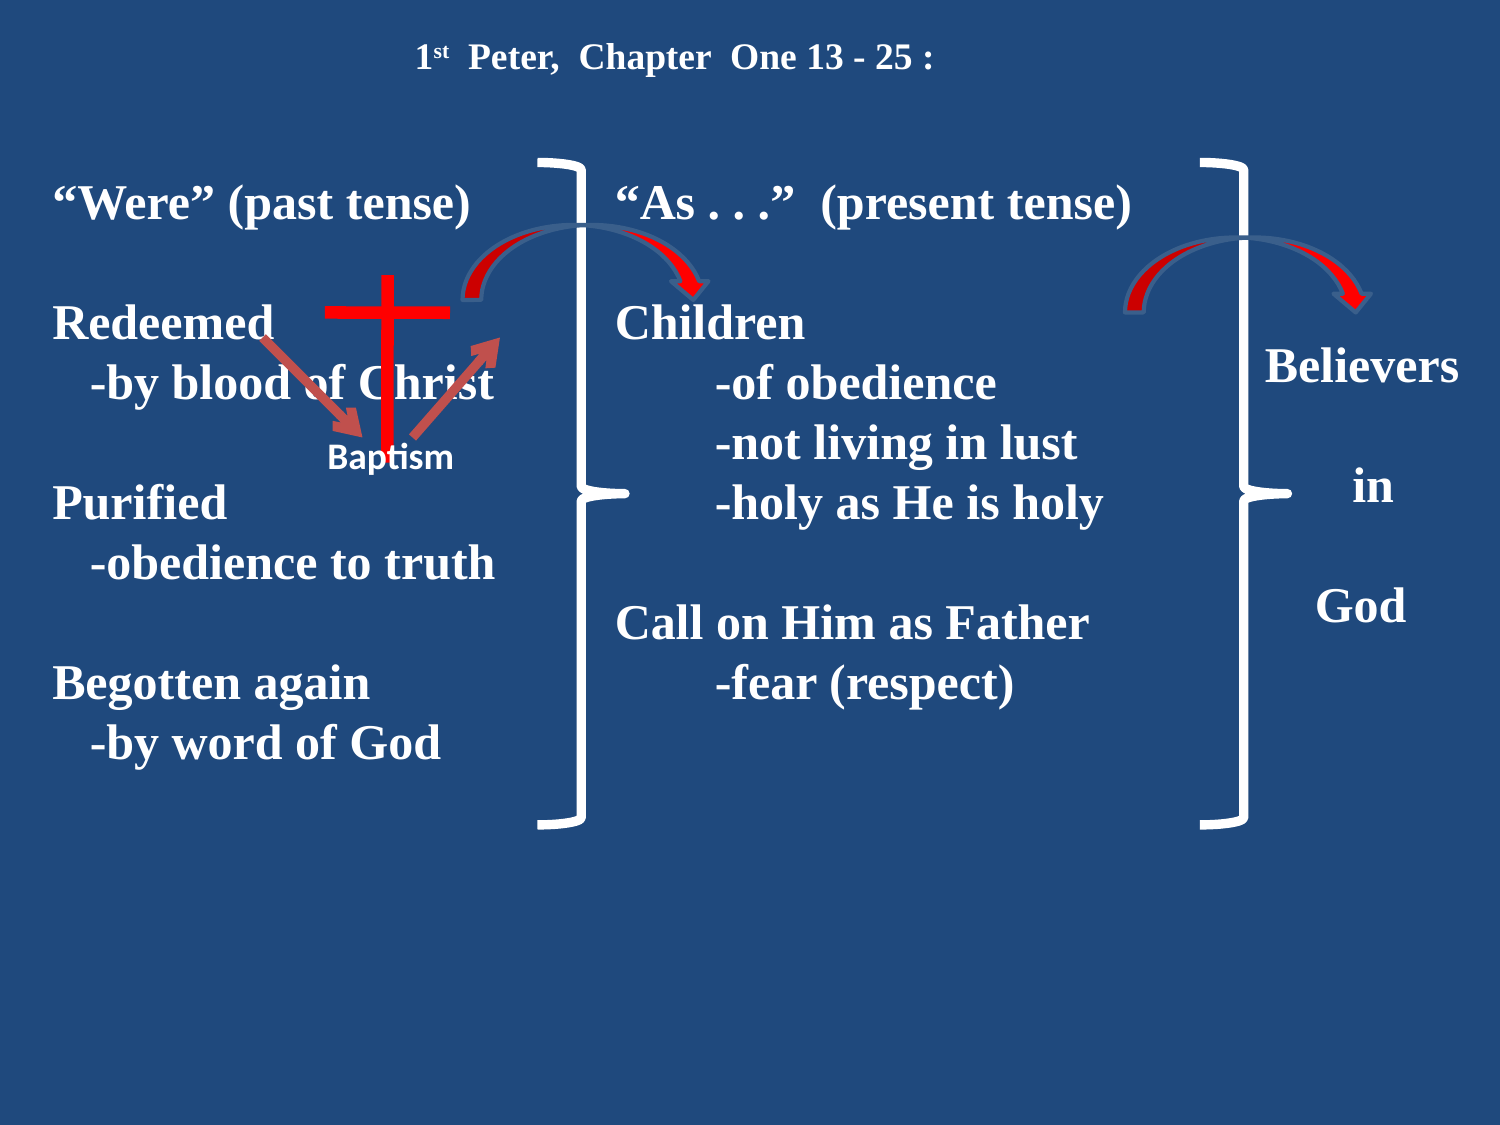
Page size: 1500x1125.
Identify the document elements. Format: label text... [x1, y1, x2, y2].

text_box Baptism [312, 424, 625, 485]
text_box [405, 343, 507, 432]
text_box 1st Peter, Chapter One 13 - 25 : [399, 24, 1163, 85]
text_box [537, 161, 582, 226]
text_box [1199, 161, 1245, 239]
text_box “As . . .” (present tense) Children -of obedience -not living in lust -holy as He is holy Call on Him as Father -fear (respect) [600, 162, 1150, 718]
text_box [537, 485, 626, 826]
text_box Believers in God [1249, 324, 1475, 760]
text_box [460, 222, 711, 303]
text_box [1199, 240, 1289, 826]
text_box [1122, 235, 1373, 315]
text_box “Were” (past tense) Redeemed -by blood of Christ Purified -obedience to truth Begotten again -by word of God [37, 162, 525, 778]
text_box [262, 337, 363, 438]
text_box [537, 228, 582, 424]
